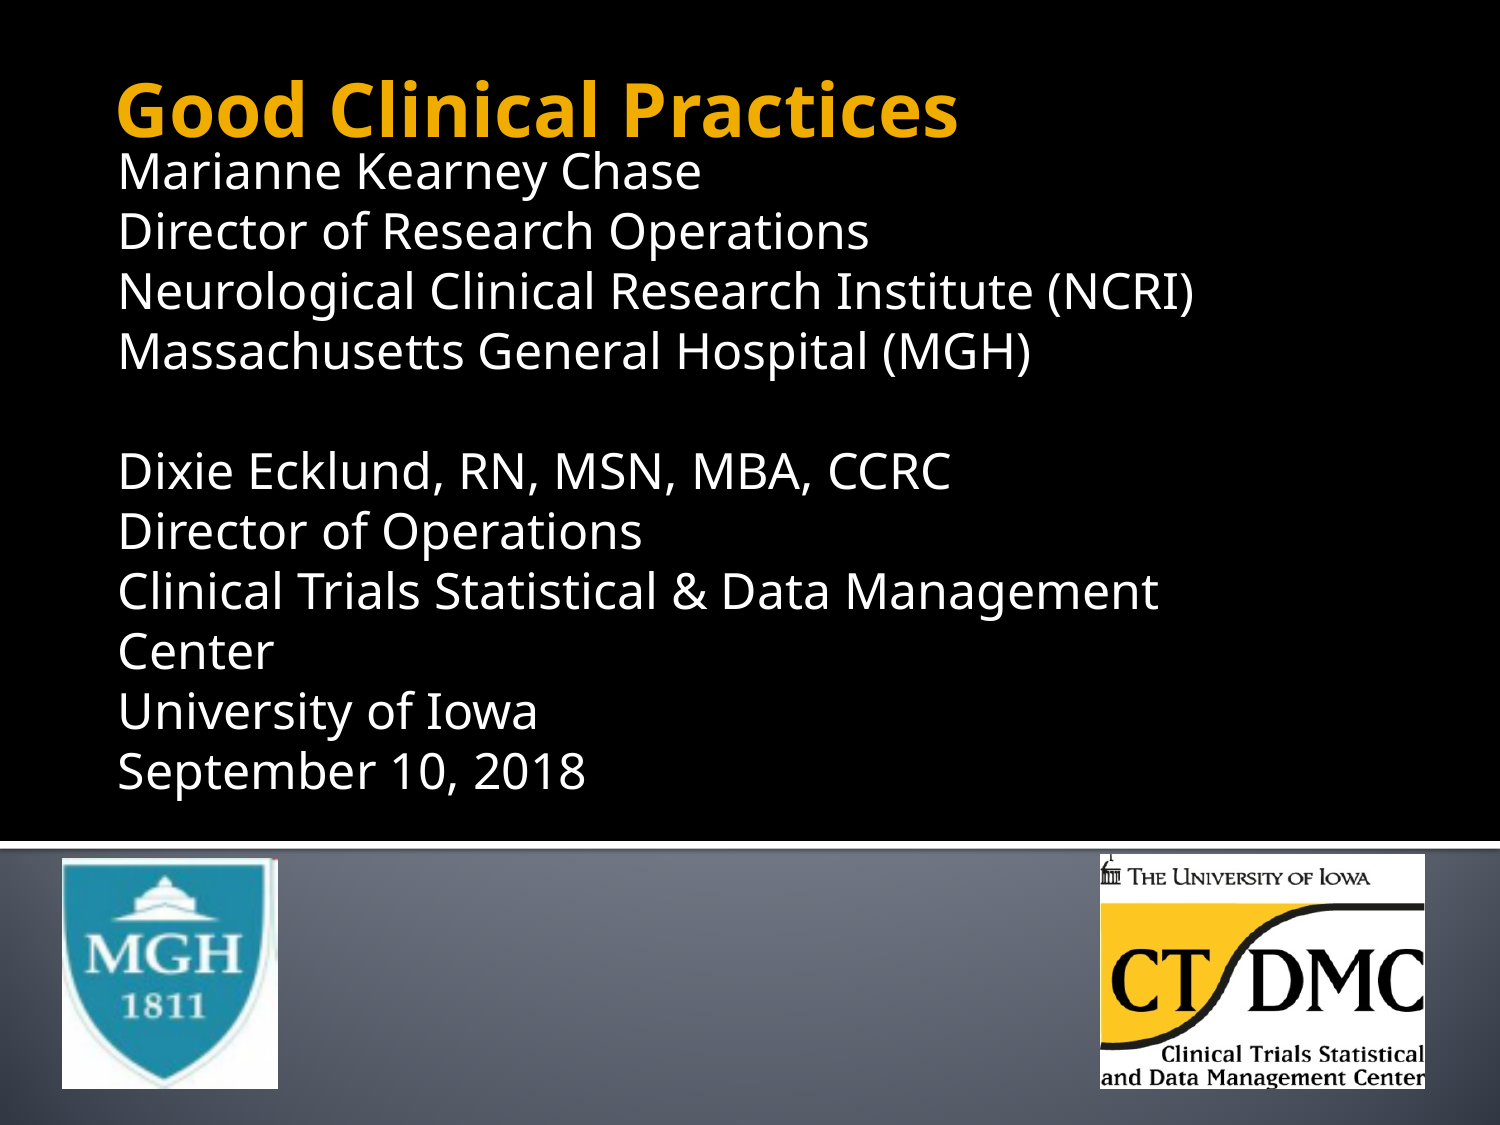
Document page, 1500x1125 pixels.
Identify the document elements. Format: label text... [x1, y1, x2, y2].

subtitle Marianne Kearney Chase Director of Research Operations Neurological Clinical Research Institute (NCRI) Massachusetts General Hospital (MGH) Dixie Ecklund, RN, MSN, MBA, CCRC Director of Operations Clinical Trials Statistical & Data Management Center University of Iowa September 10, 2018 [98, 187, 1336, 800]
picture [0, 849, 1500, 1125]
title Good Clinical Practices [99, 62, 1375, 250]
